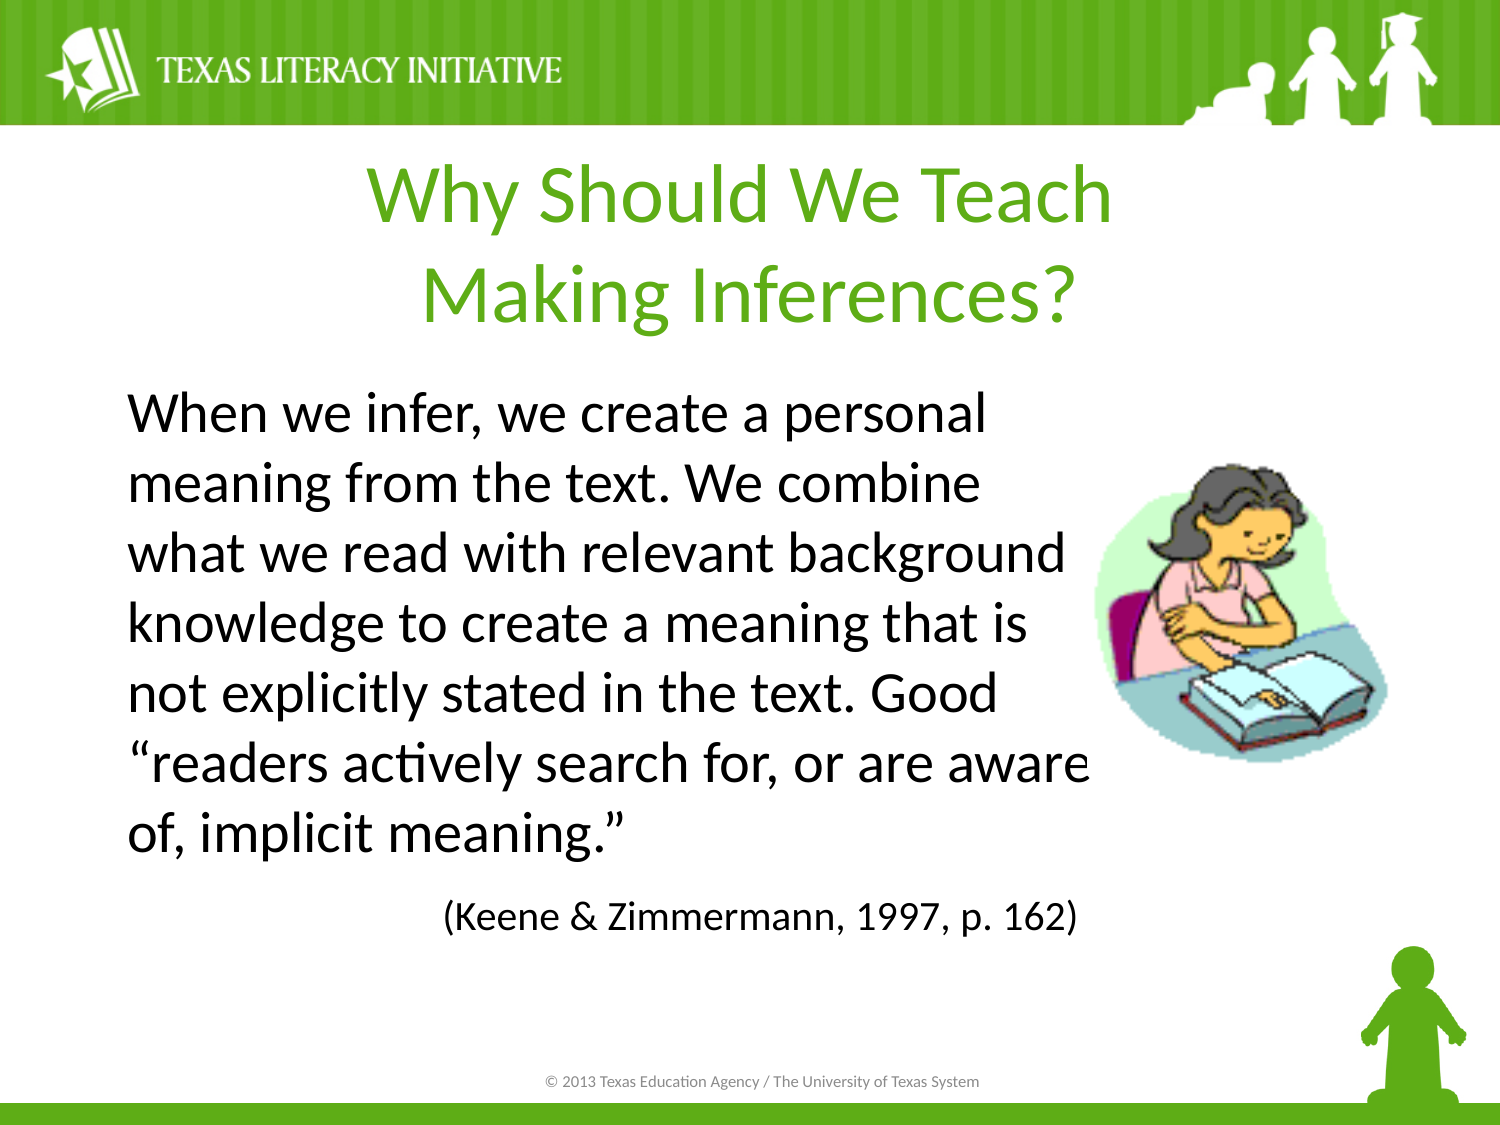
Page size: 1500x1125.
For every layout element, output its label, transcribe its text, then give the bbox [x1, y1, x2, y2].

text_box When we infer, we create a personal meaning from the text. We combine what we read with relevant background knowledge to create a meaning that is not explicitly stated in the text. Good “readers actively search for, or are aware of, implicit meaning.” (Keene & Zimmermann, 1997, p. 162) [112, 366, 1113, 952]
picture [0, 933, 1500, 1125]
picture [1086, 456, 1400, 776]
picture [0, 0, 1500, 135]
title Why Should We Teach Making Inferences? [74, 176, 1426, 303]
